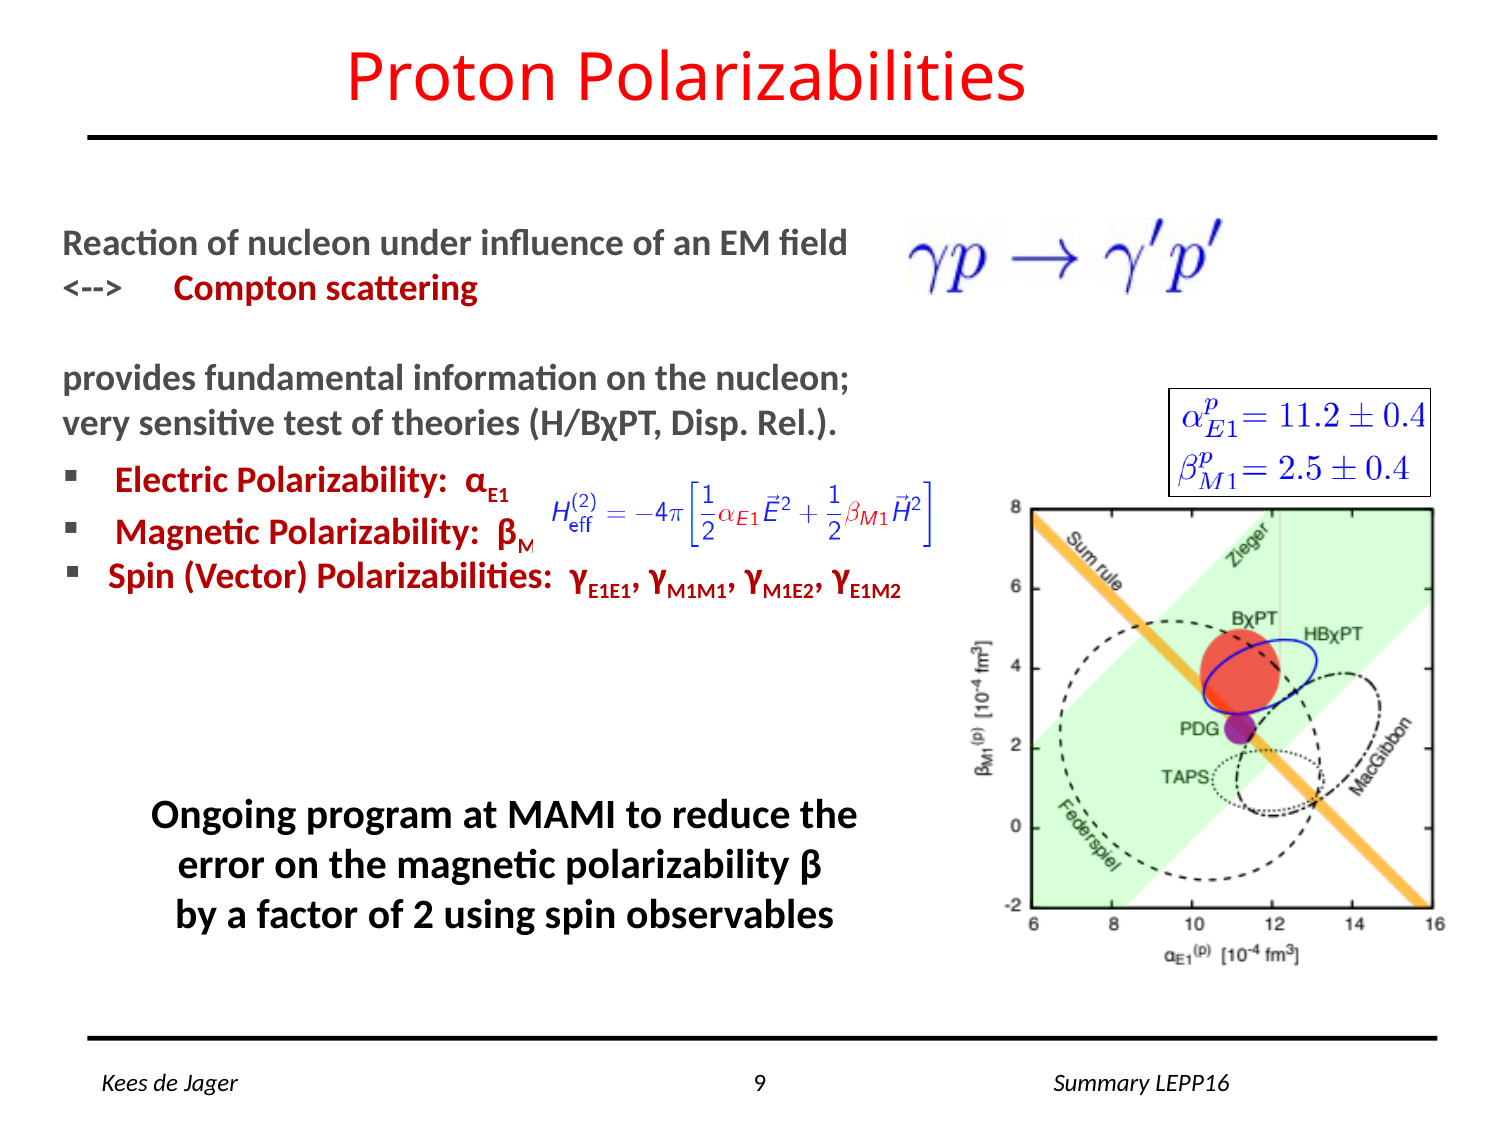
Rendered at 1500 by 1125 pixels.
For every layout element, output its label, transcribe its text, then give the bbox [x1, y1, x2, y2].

text_box Spin (Vector) Polarizabilities: γE1E1, γM1M1, γM1E2, γE1M2 [49, 544, 956, 610]
picture [533, 464, 958, 560]
text_box Reaction of nucleon under influence of an EM field <--> Compton scattering provides fundamental information on the nucleon; very sensitive test of theories (H/BχPT, Disp. Rel.). Electric Polarizability: αE1 Magnetic Polarizability: βM1 [47, 210, 1403, 566]
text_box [1168, 388, 1431, 497]
picture [961, 488, 1453, 981]
text_box Ongoing program at MAMI to reduce the error on the magnetic polarizability β by a factor of 2 using spin observables [106, 779, 904, 945]
text_box Proton Polarizabilities [330, 26, 1061, 122]
picture [908, 217, 1224, 295]
